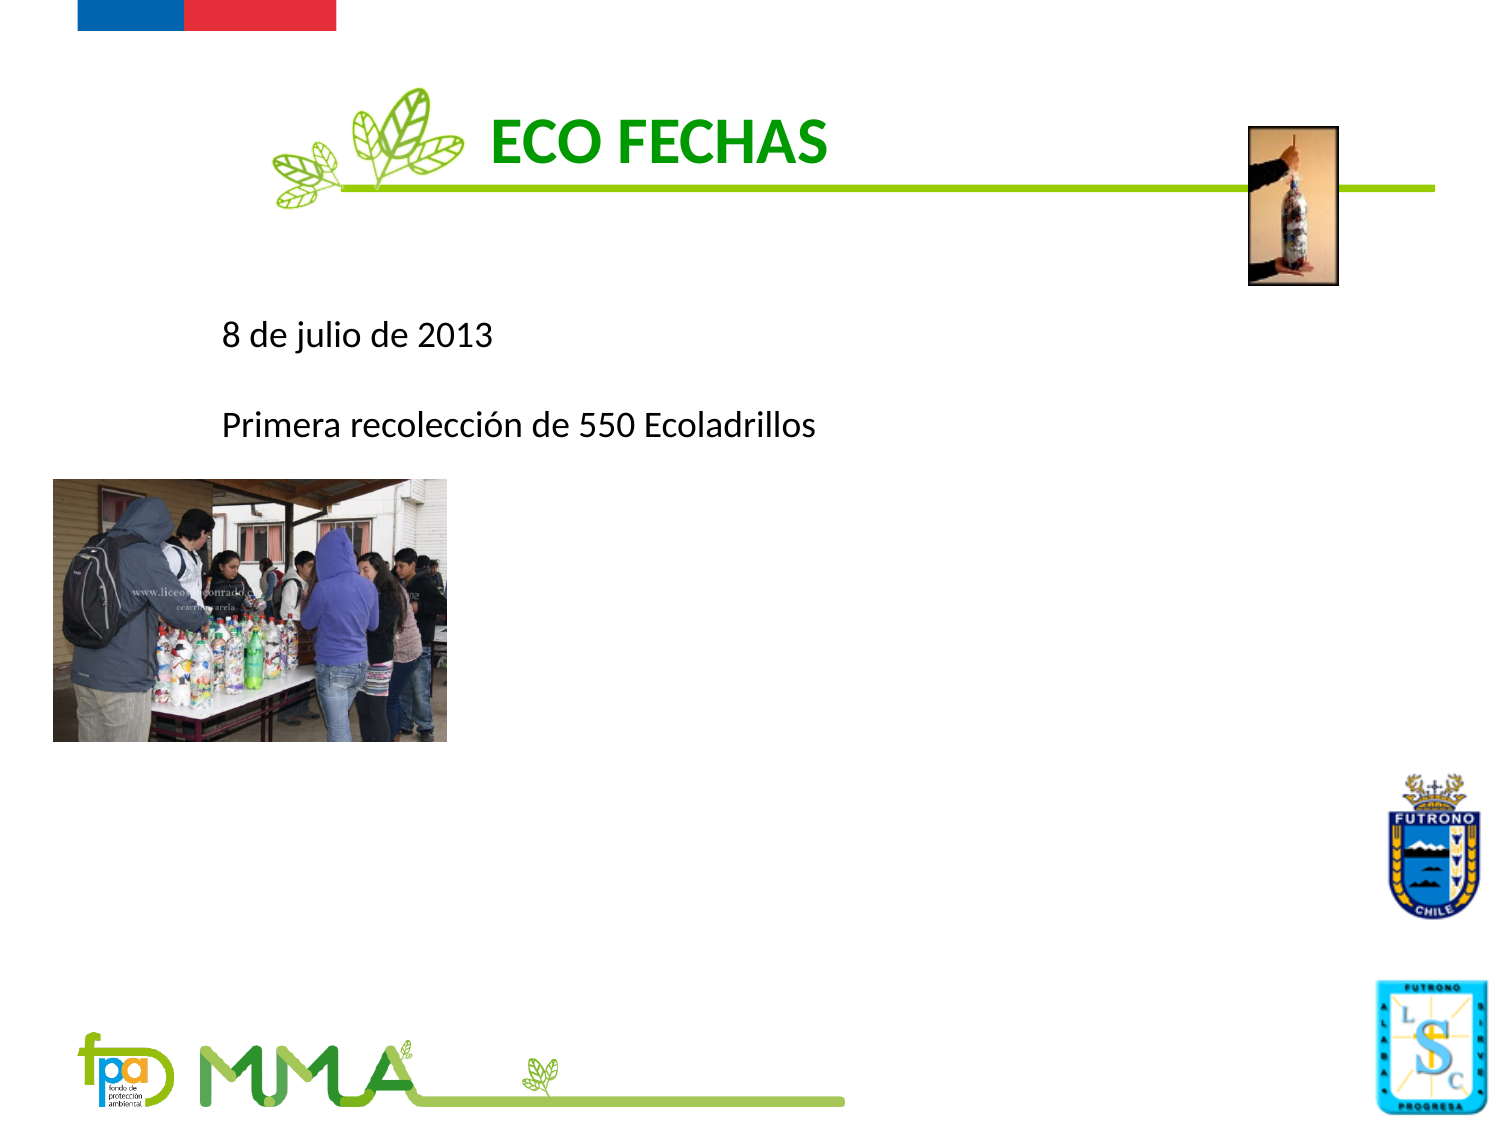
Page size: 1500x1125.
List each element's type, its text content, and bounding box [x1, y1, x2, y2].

picture [77, 0, 337, 31]
picture [268, 62, 476, 213]
picture [106, 1064, 118, 1077]
picture [77, 1031, 174, 1107]
text_box [460, 182, 1242, 195]
picture [1248, 126, 1339, 286]
text_box 8 de julio de 2013 Primera recolección de 550 Ecoladrillos [207, 302, 1152, 543]
picture [1371, 771, 1500, 1124]
picture [200, 1039, 845, 1107]
text_box ECO FECHAS [476, 89, 1199, 185]
text_box [1343, 182, 1438, 195]
picture [52, 479, 447, 742]
